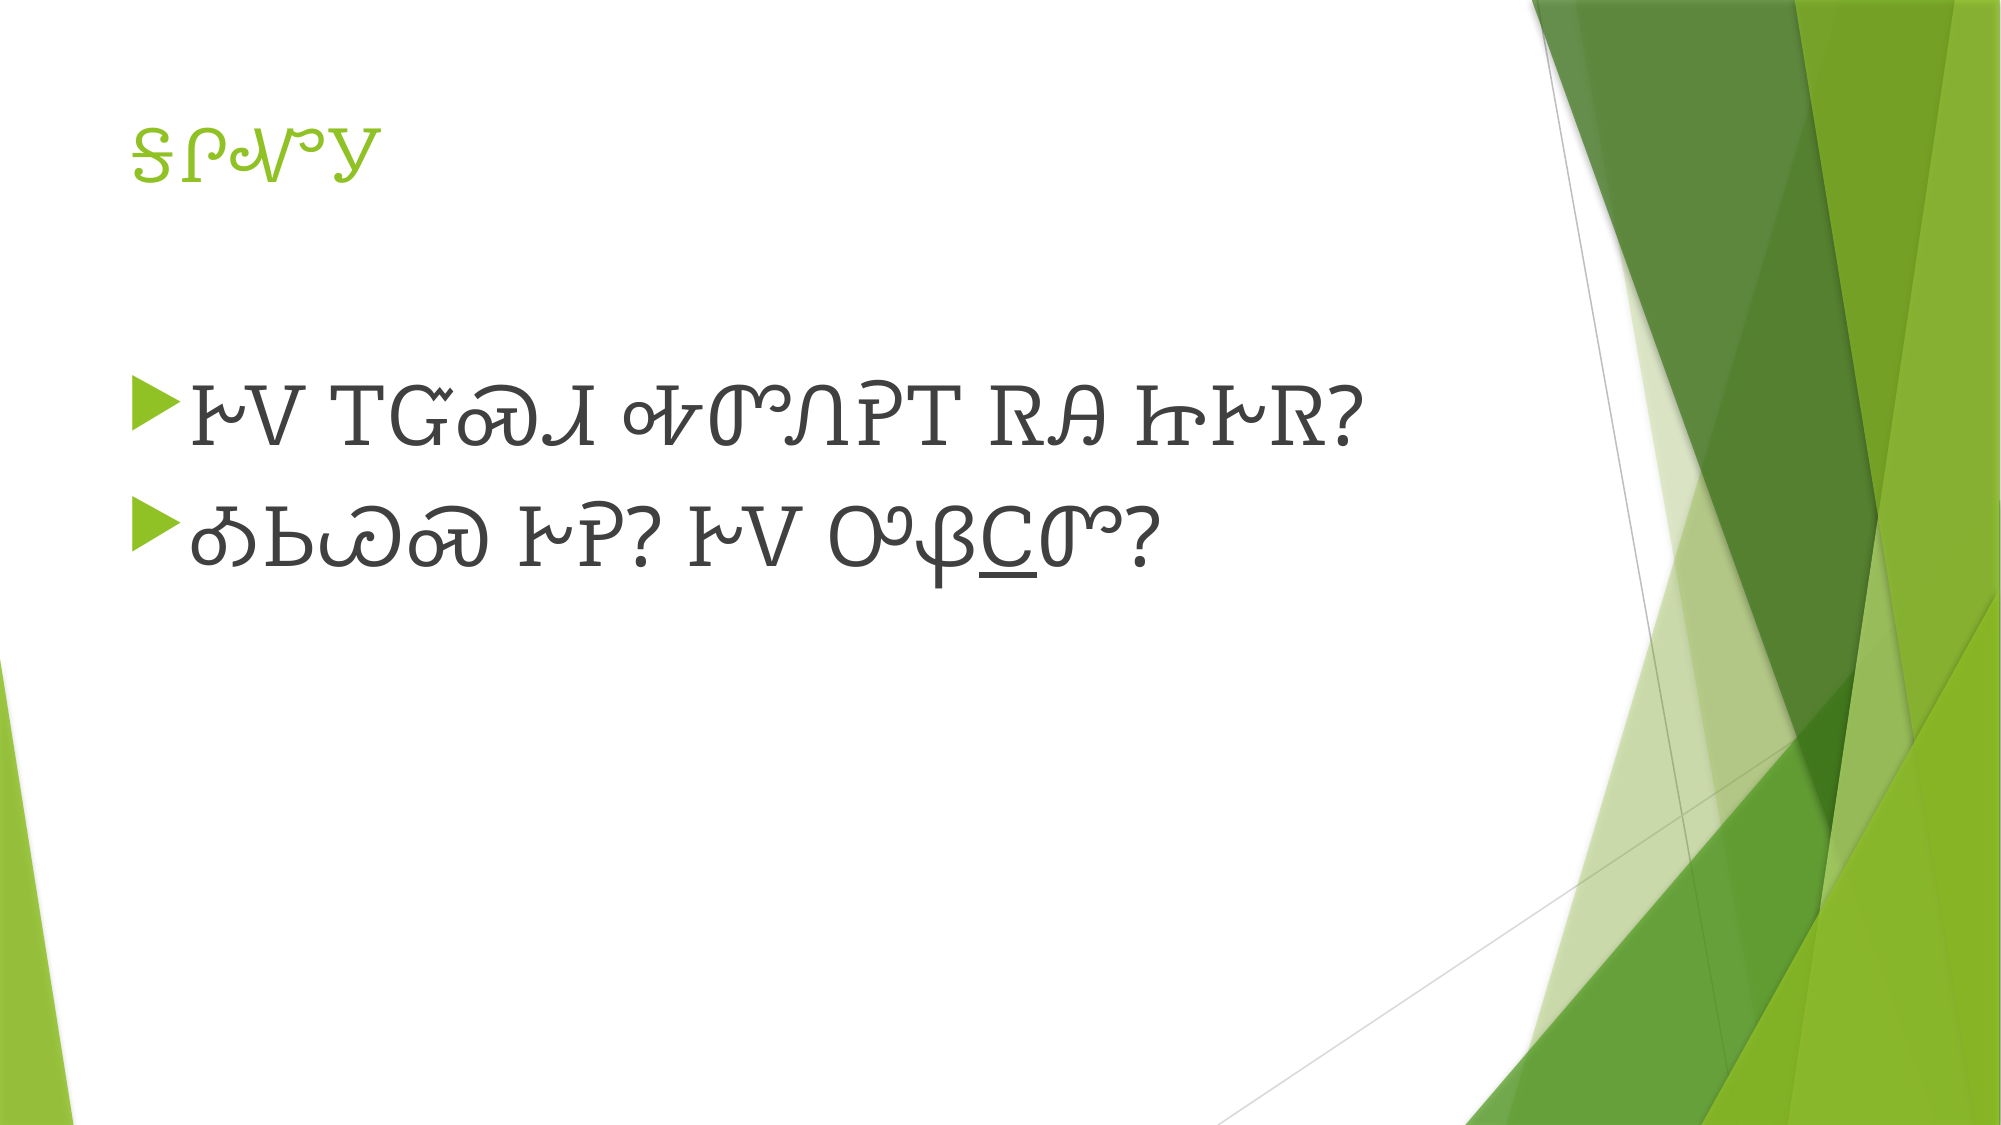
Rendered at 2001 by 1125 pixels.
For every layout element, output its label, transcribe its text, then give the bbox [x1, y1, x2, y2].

list ᎨᏙ ᎢᏳᏍᏗ ᎭᏛᏁᎮᎢ ᏒᎯ ᏥᎨᏒ? ᎣᏏᏊᏍ ᎨᎮ? ᎨᏙ ᎤᏰᏟᏛ? [111, 354, 1522, 992]
title ᎦᎵᏉᎩ [111, 99, 1522, 317]
